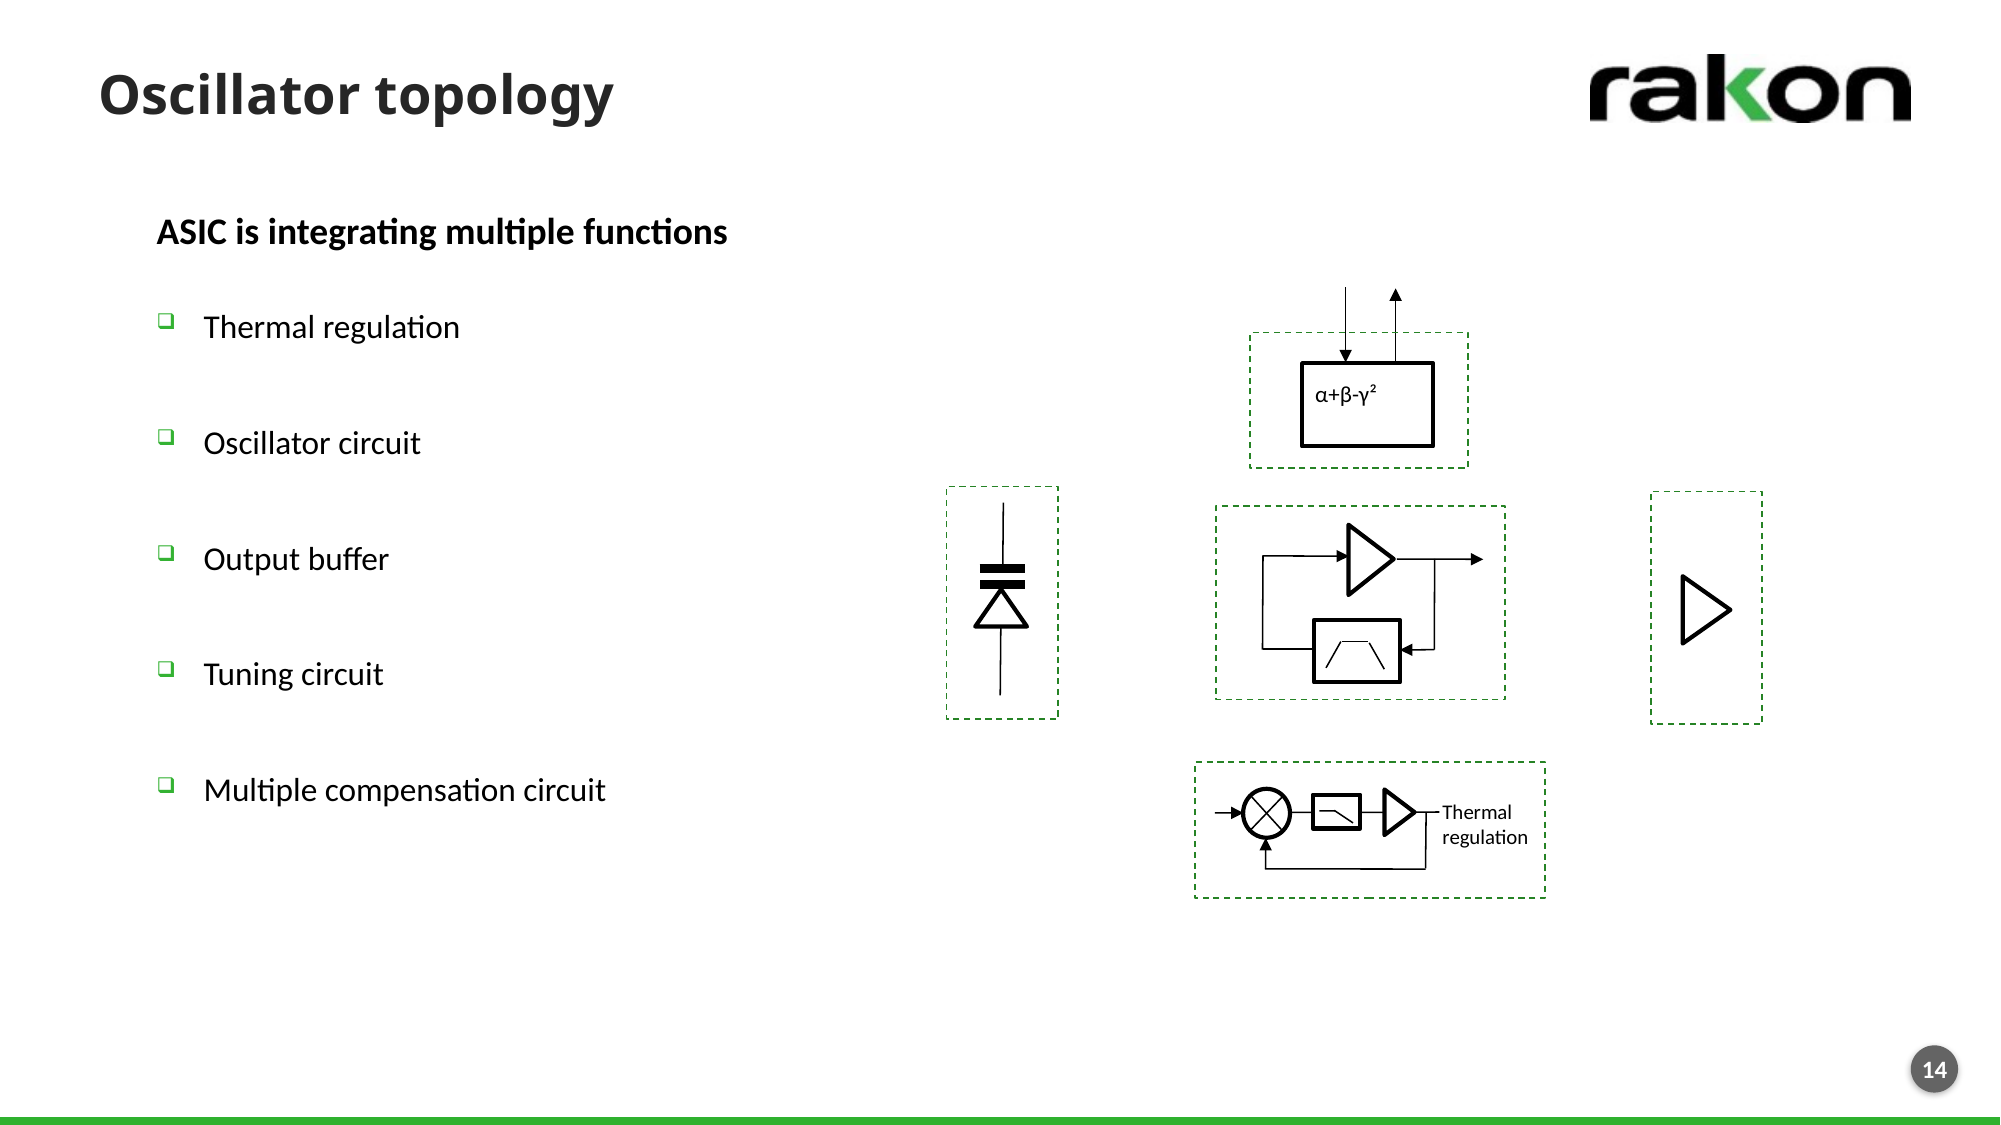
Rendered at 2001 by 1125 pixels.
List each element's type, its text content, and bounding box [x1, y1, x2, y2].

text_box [1215, 505, 1506, 700]
picture [1590, 54, 1911, 123]
title Oscillator topology [83, 36, 1444, 149]
list ASIC is integrating multiple functions Thermal regulation Oscillator circuit Output buffer Tuning circuit Multiple compensation circuit [83, 146, 1910, 1030]
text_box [946, 486, 1059, 720]
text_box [1249, 286, 1469, 469]
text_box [1650, 491, 1763, 725]
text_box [1194, 761, 1606, 899]
